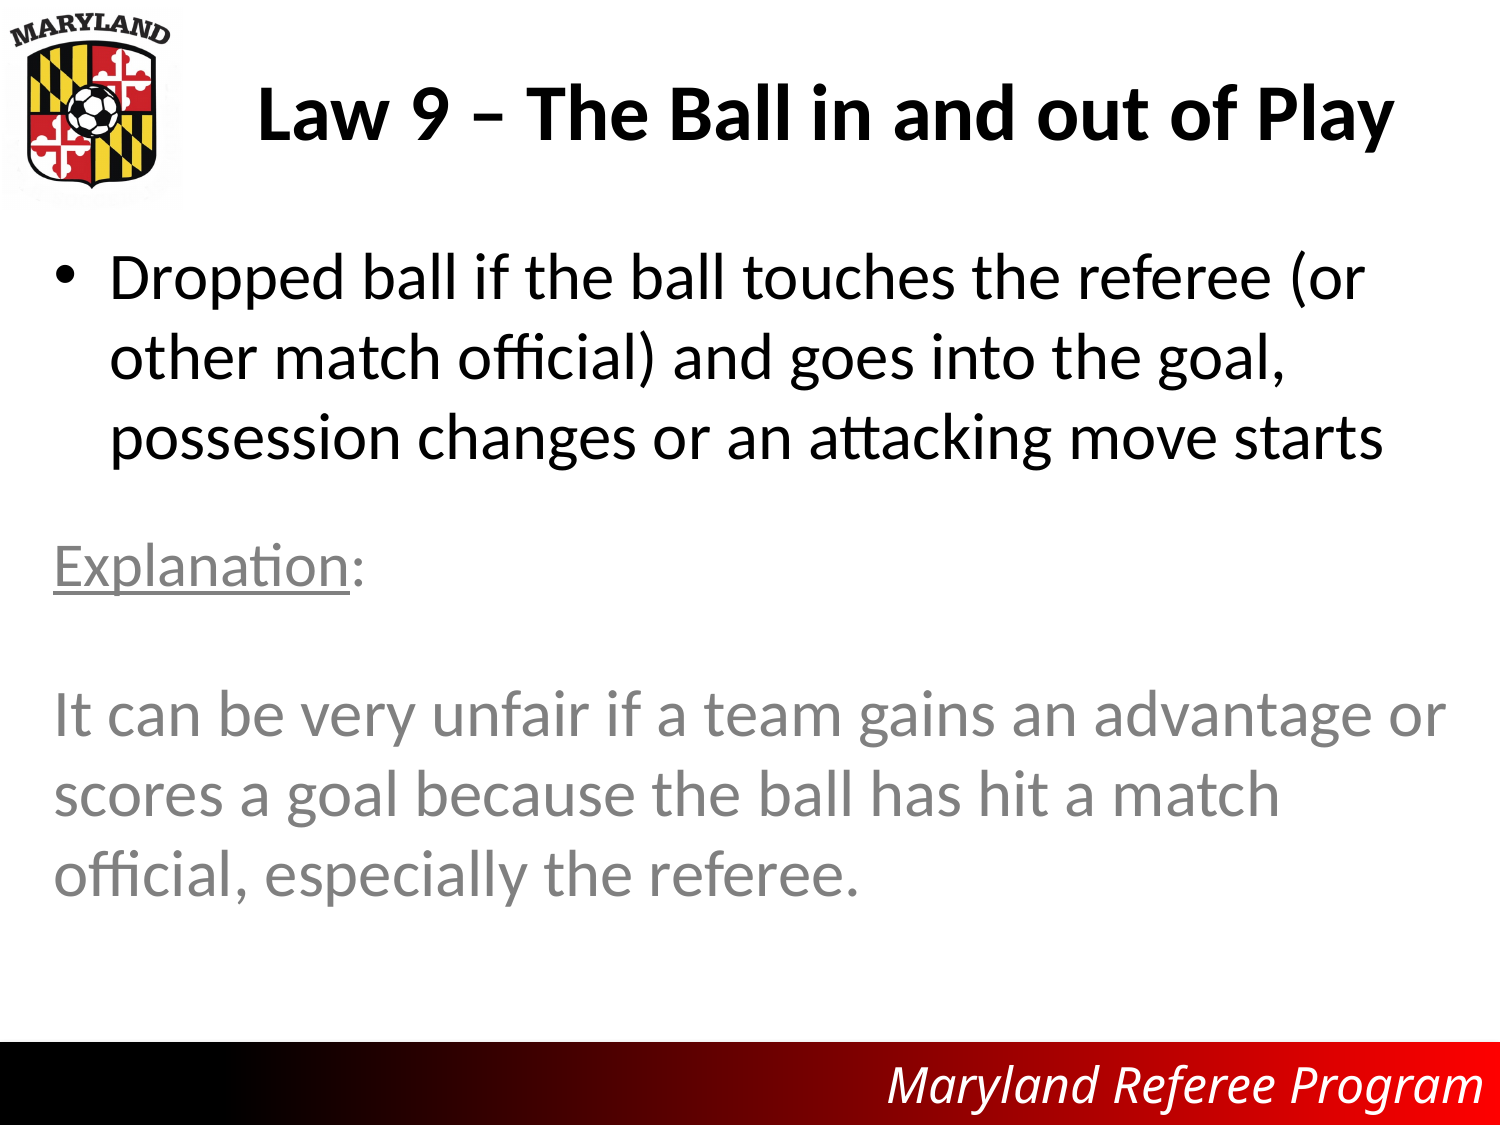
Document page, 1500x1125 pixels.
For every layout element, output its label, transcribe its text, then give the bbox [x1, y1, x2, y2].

text_box It can be very unfair if a team gains an advantage or scores a goal because the ball has hit a match official, especially the referee. [38, 662, 1464, 1076]
list Dropped ball if the ball touches the referee (or other match official) and goes into the goal, possession changes or an attacking move starts [38, 225, 1464, 414]
title Law 9 – The Ball in and out of Play [191, 14, 1464, 202]
text_box Explanation: [38, 517, 1464, 607]
picture [2, 7, 183, 210]
